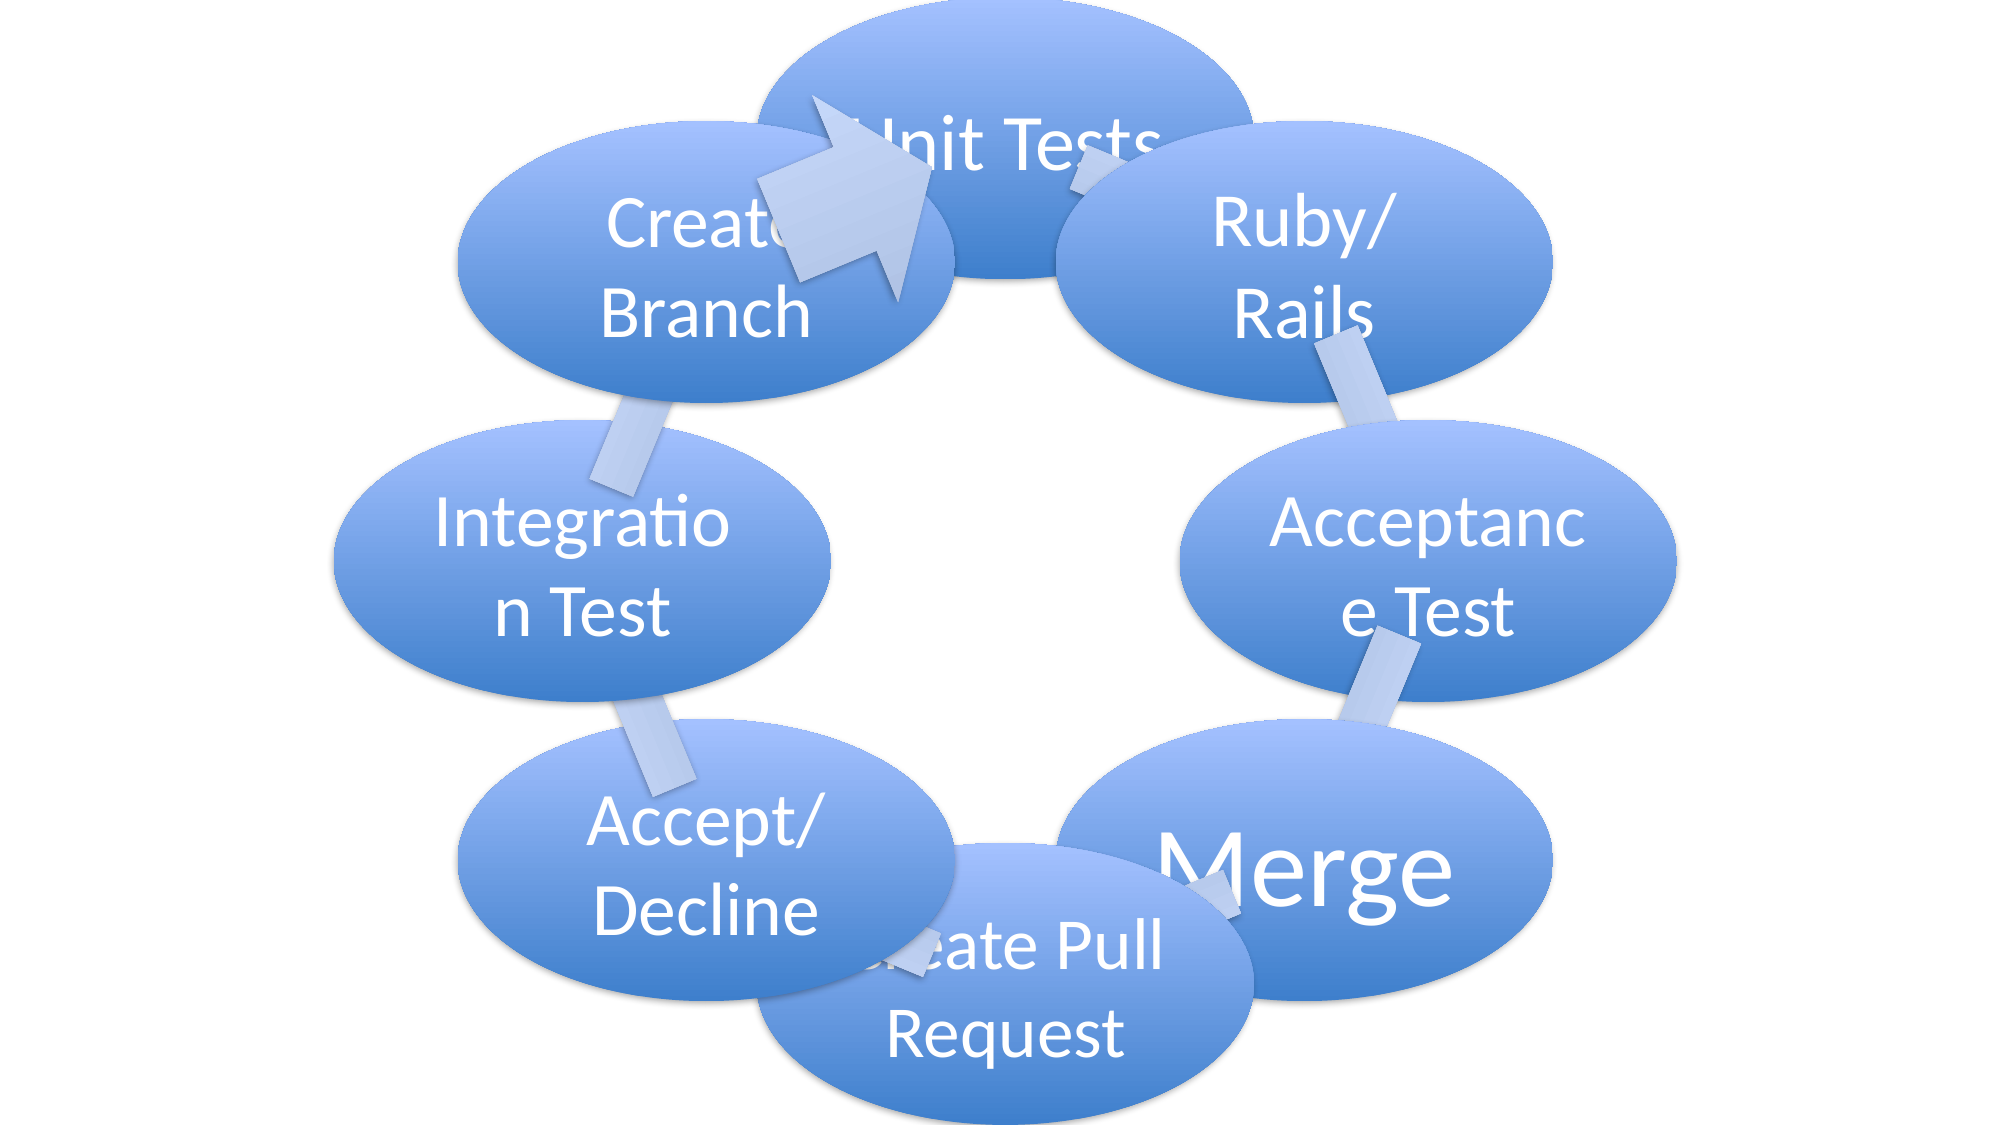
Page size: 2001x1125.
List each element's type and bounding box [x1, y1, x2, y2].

list [10, 0, 2000, 1125]
